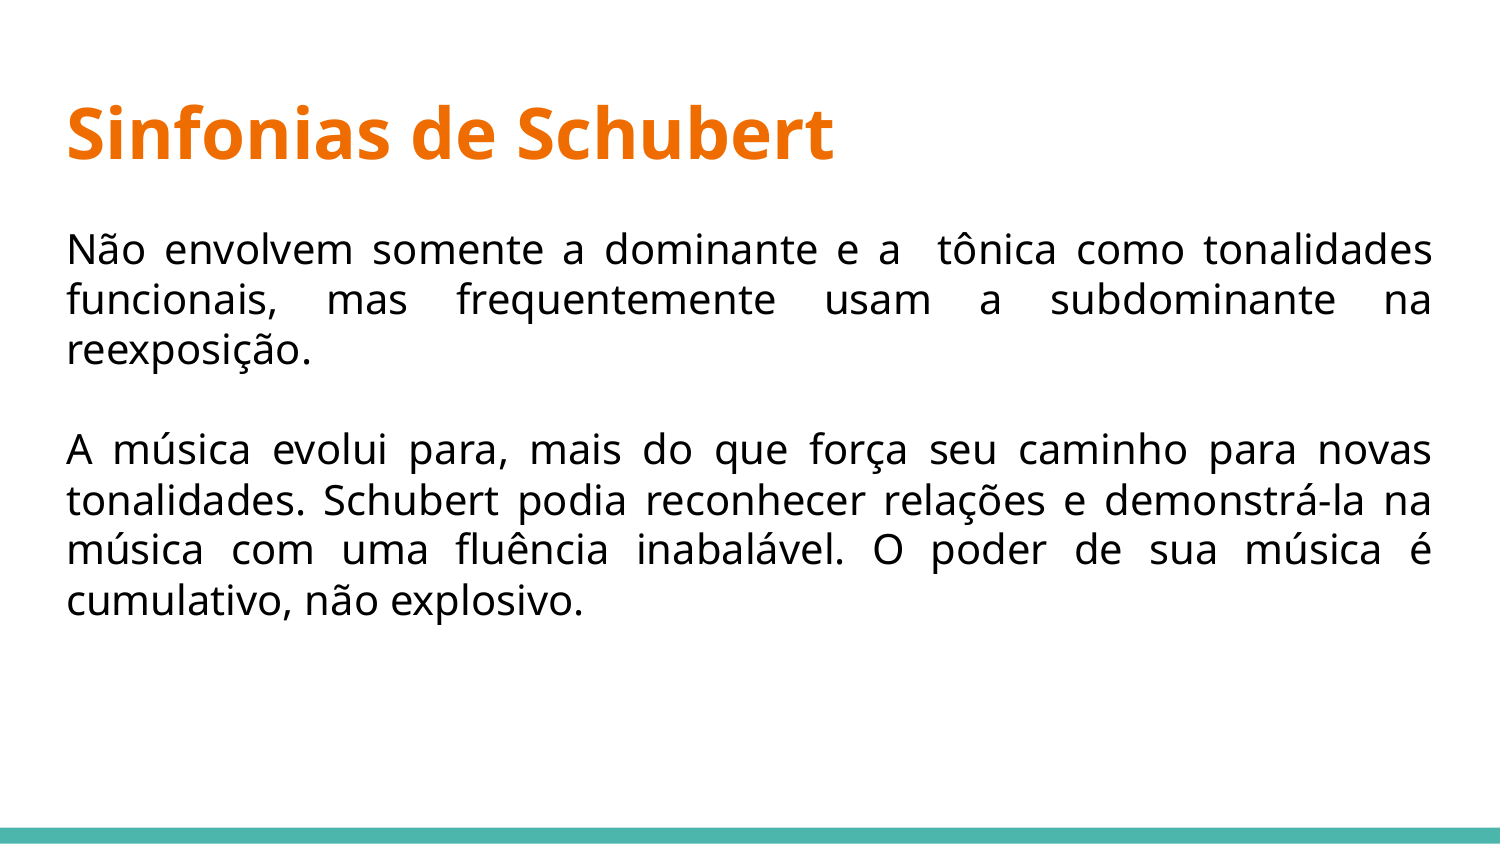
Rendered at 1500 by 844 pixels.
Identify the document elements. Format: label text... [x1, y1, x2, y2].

list Não envolvem somente a dominante e a tônica como tonalidades funcionais, mas frequentemente usam a subdominante na reexposição. A música evolui para, mais do que força seu caminho para novas tonalidades. Schubert podia reconhecer relações e demonstrá-la na música com uma fluência inabalável. O poder de sua música é cumulativo, não explosivo. [51, 207, 1449, 750]
title Sinfonias de Schubert [51, 72, 1449, 189]
